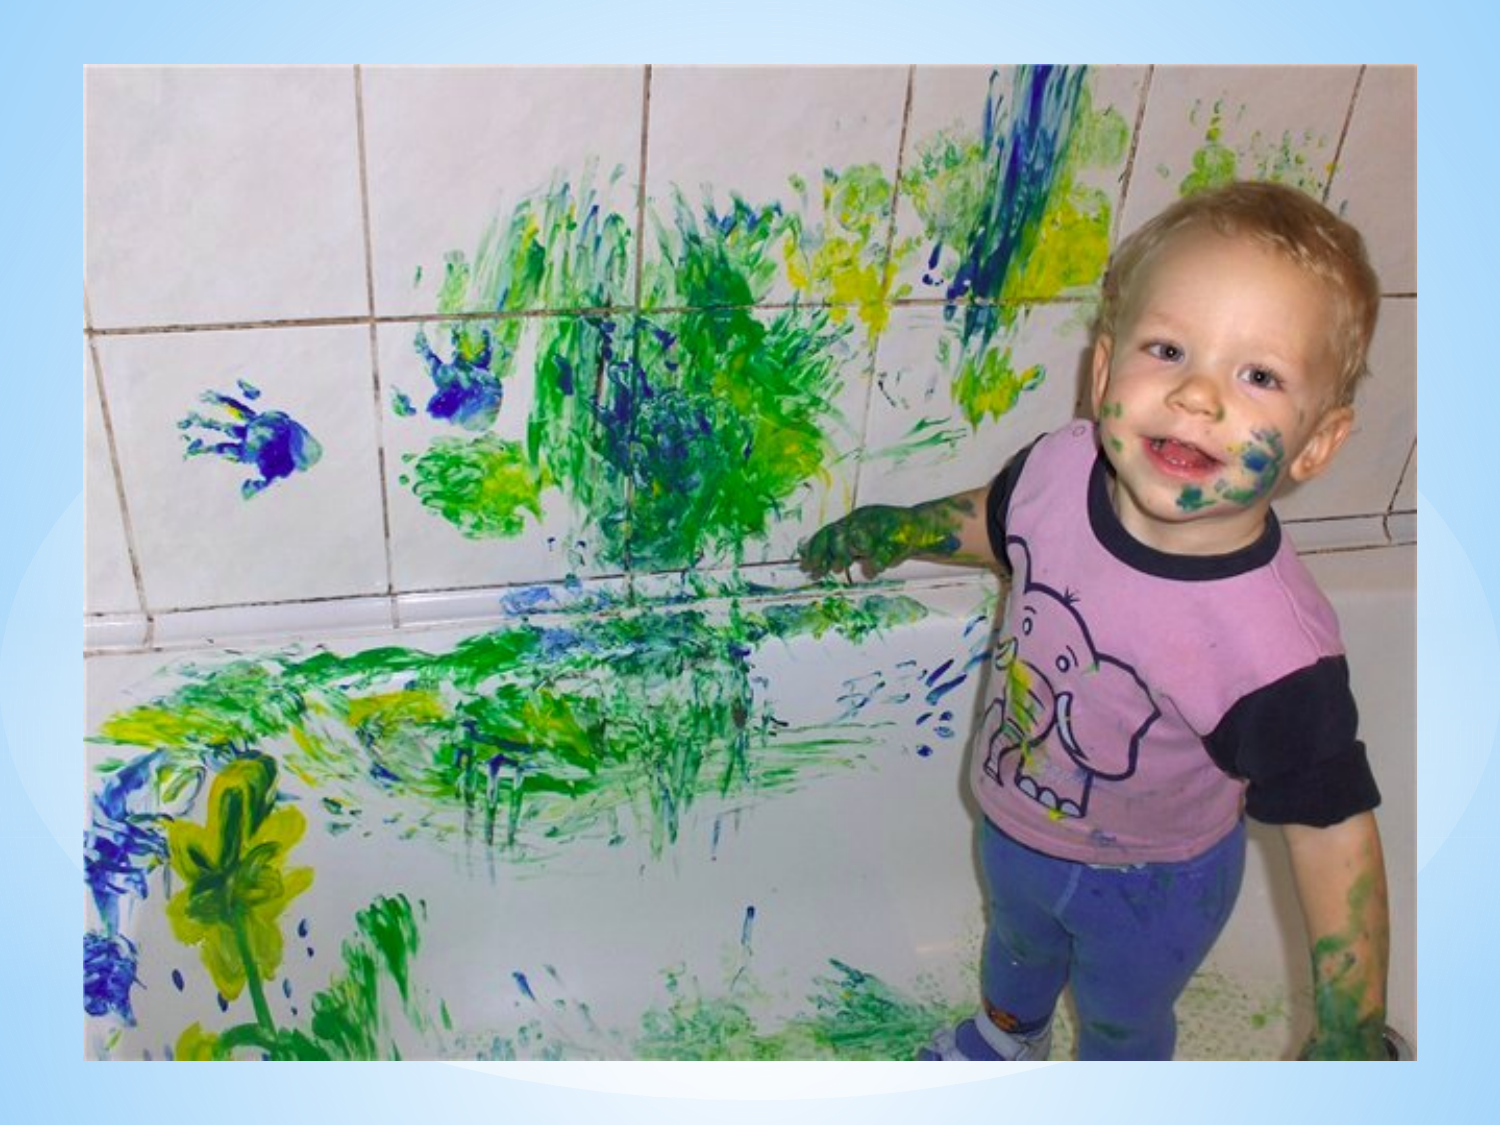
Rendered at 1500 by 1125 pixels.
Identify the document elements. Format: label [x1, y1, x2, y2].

picture [83, 64, 1417, 1061]
